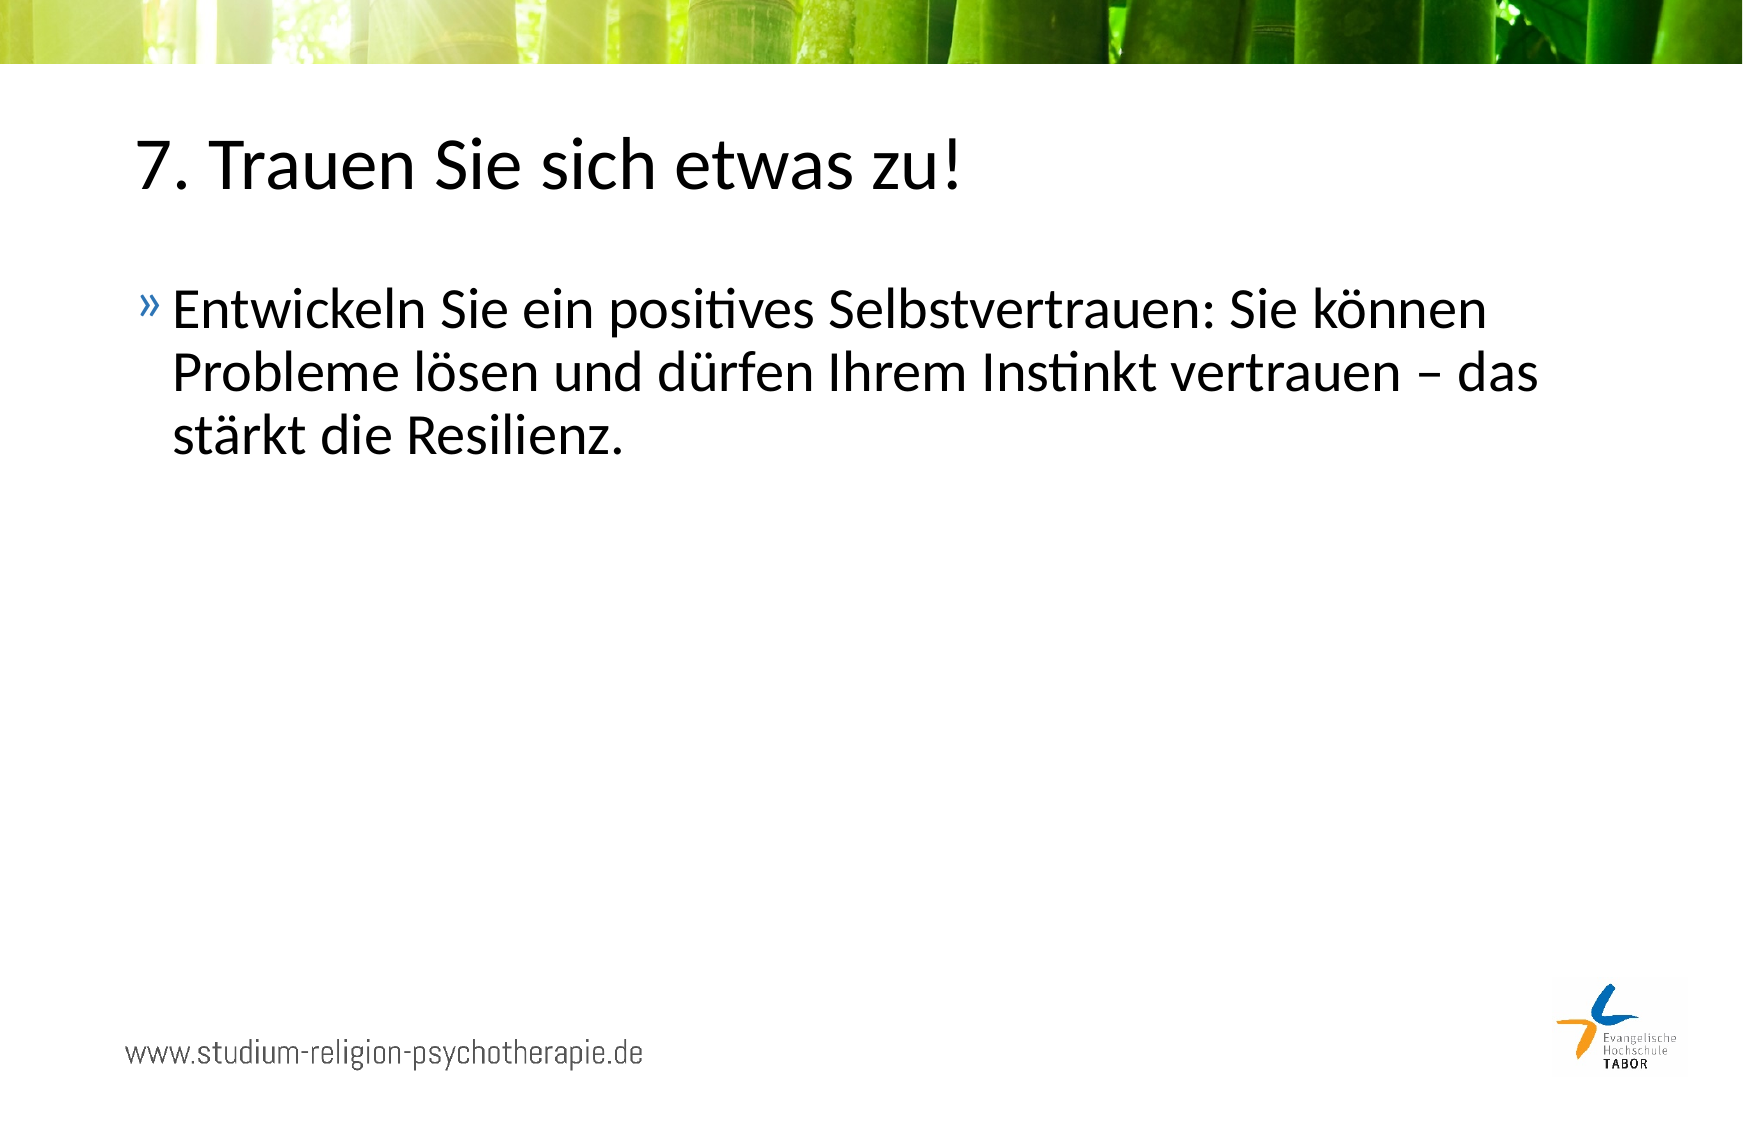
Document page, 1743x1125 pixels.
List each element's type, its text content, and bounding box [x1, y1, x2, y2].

picture [1552, 977, 1688, 1077]
list Entwickeln Sie ein positives Selbstvertrauen: Sie können Probleme lösen und dürfen Ihrem Instinkt vertrauen – das stärkt die Resilienz. [119, 270, 1623, 1014]
picture [119, 1034, 646, 1074]
title 7. Trauen Sie sich etwas zu! [119, 103, 1690, 228]
picture [0, 0, 1743, 64]
